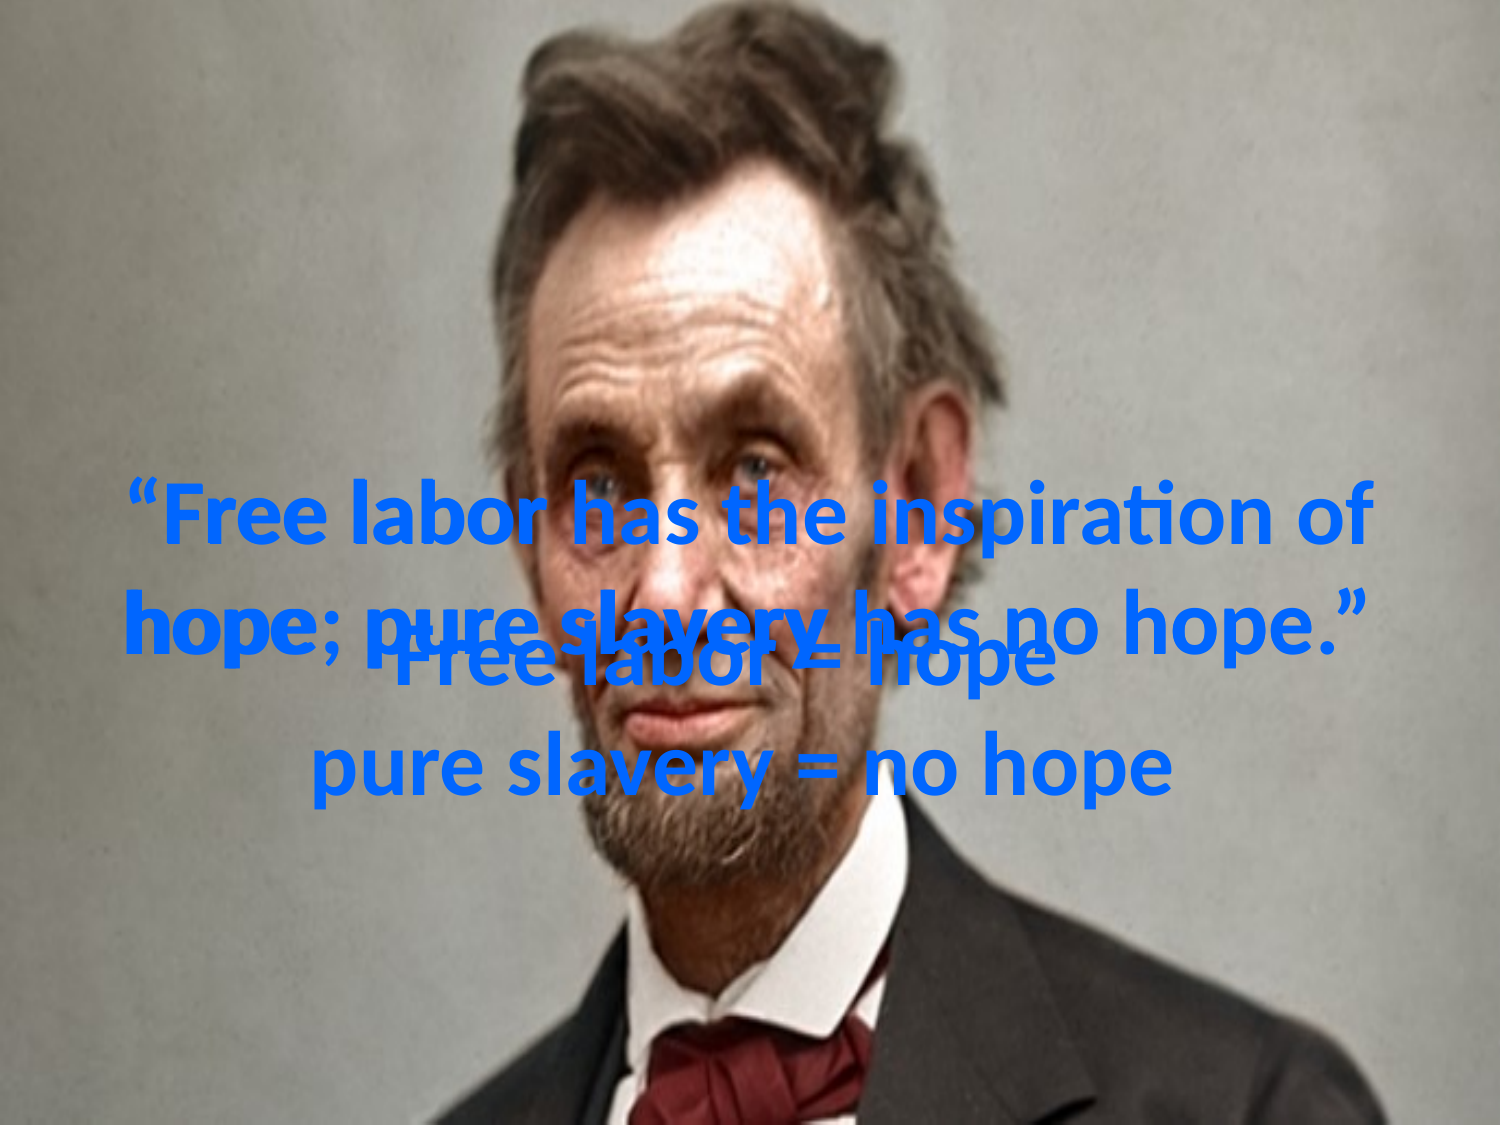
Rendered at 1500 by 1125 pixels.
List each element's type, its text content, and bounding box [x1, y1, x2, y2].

picture [0, 0, 1500, 1125]
text_box pure slavery [314, 549, 876, 687]
text_box no hope [962, 548, 1355, 686]
text_box hope [96, 549, 314, 687]
text_box Free labor [126, 438, 584, 549]
title “Free labor has the inspiration of hope; pure slavery has no hope.” [75, 418, 1425, 707]
text_box Free labor = hope pure slavery = no hope [295, 560, 1205, 848]
